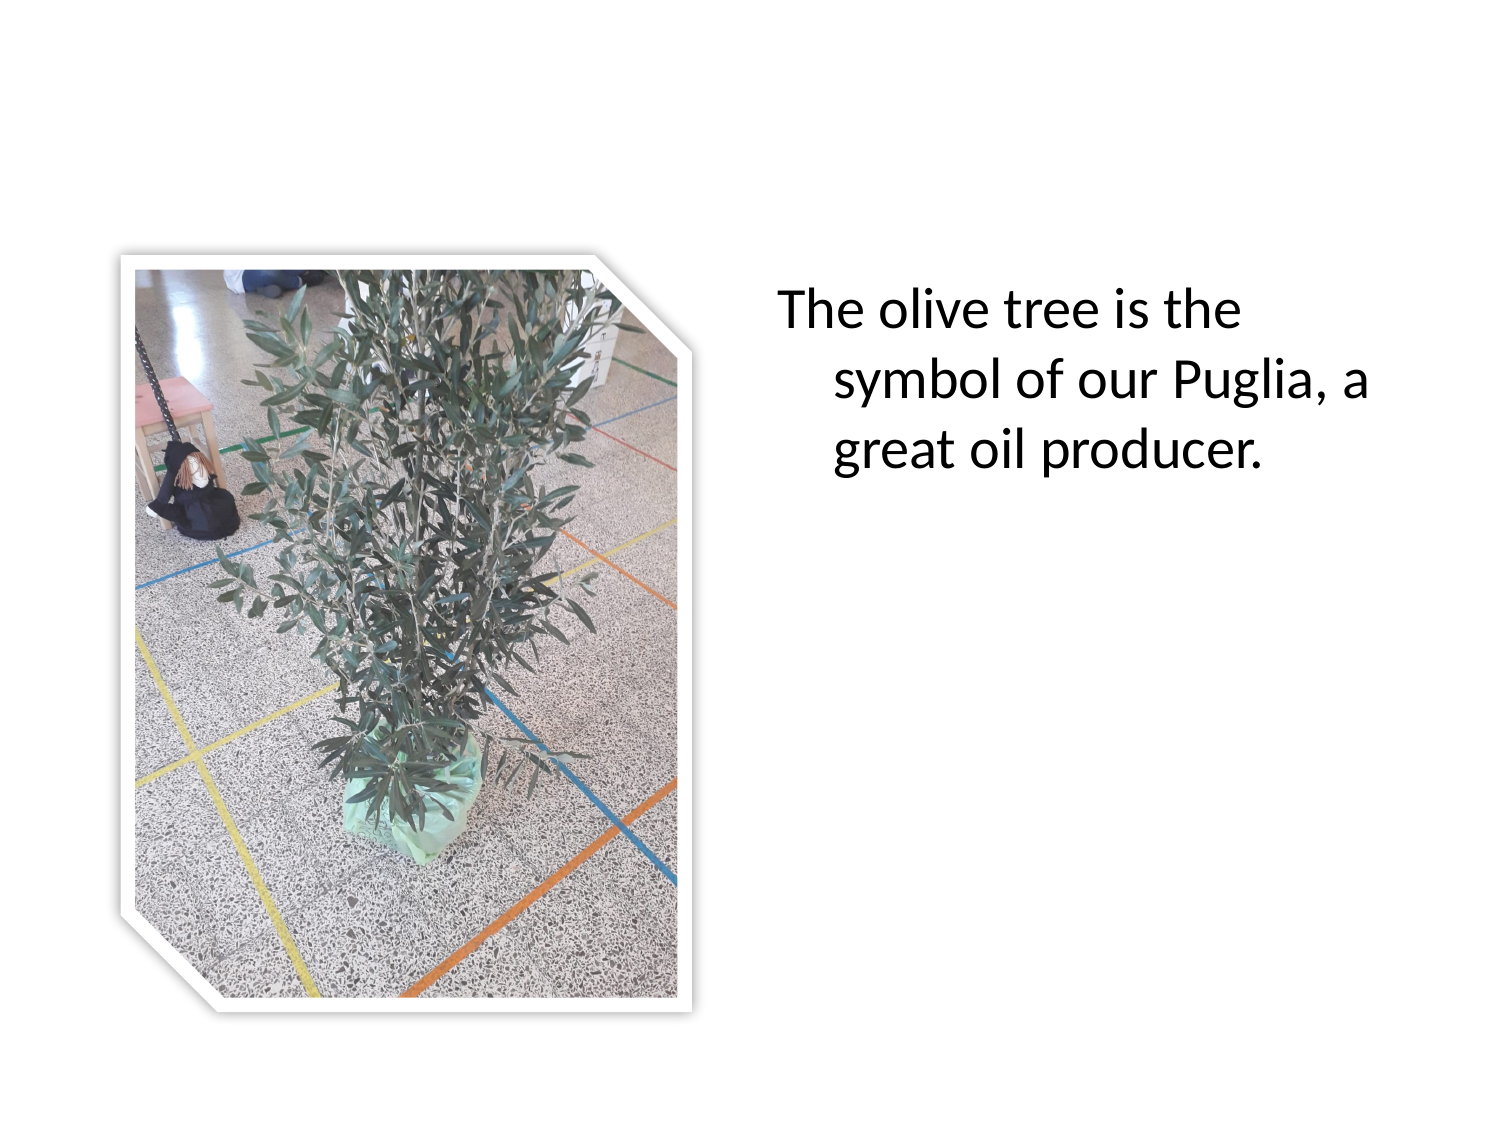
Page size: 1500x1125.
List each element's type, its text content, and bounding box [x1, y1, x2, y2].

list The olive tree is the symbol of our Puglia, a great oil producer. [762, 262, 1425, 1005]
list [127, 262, 685, 1006]
